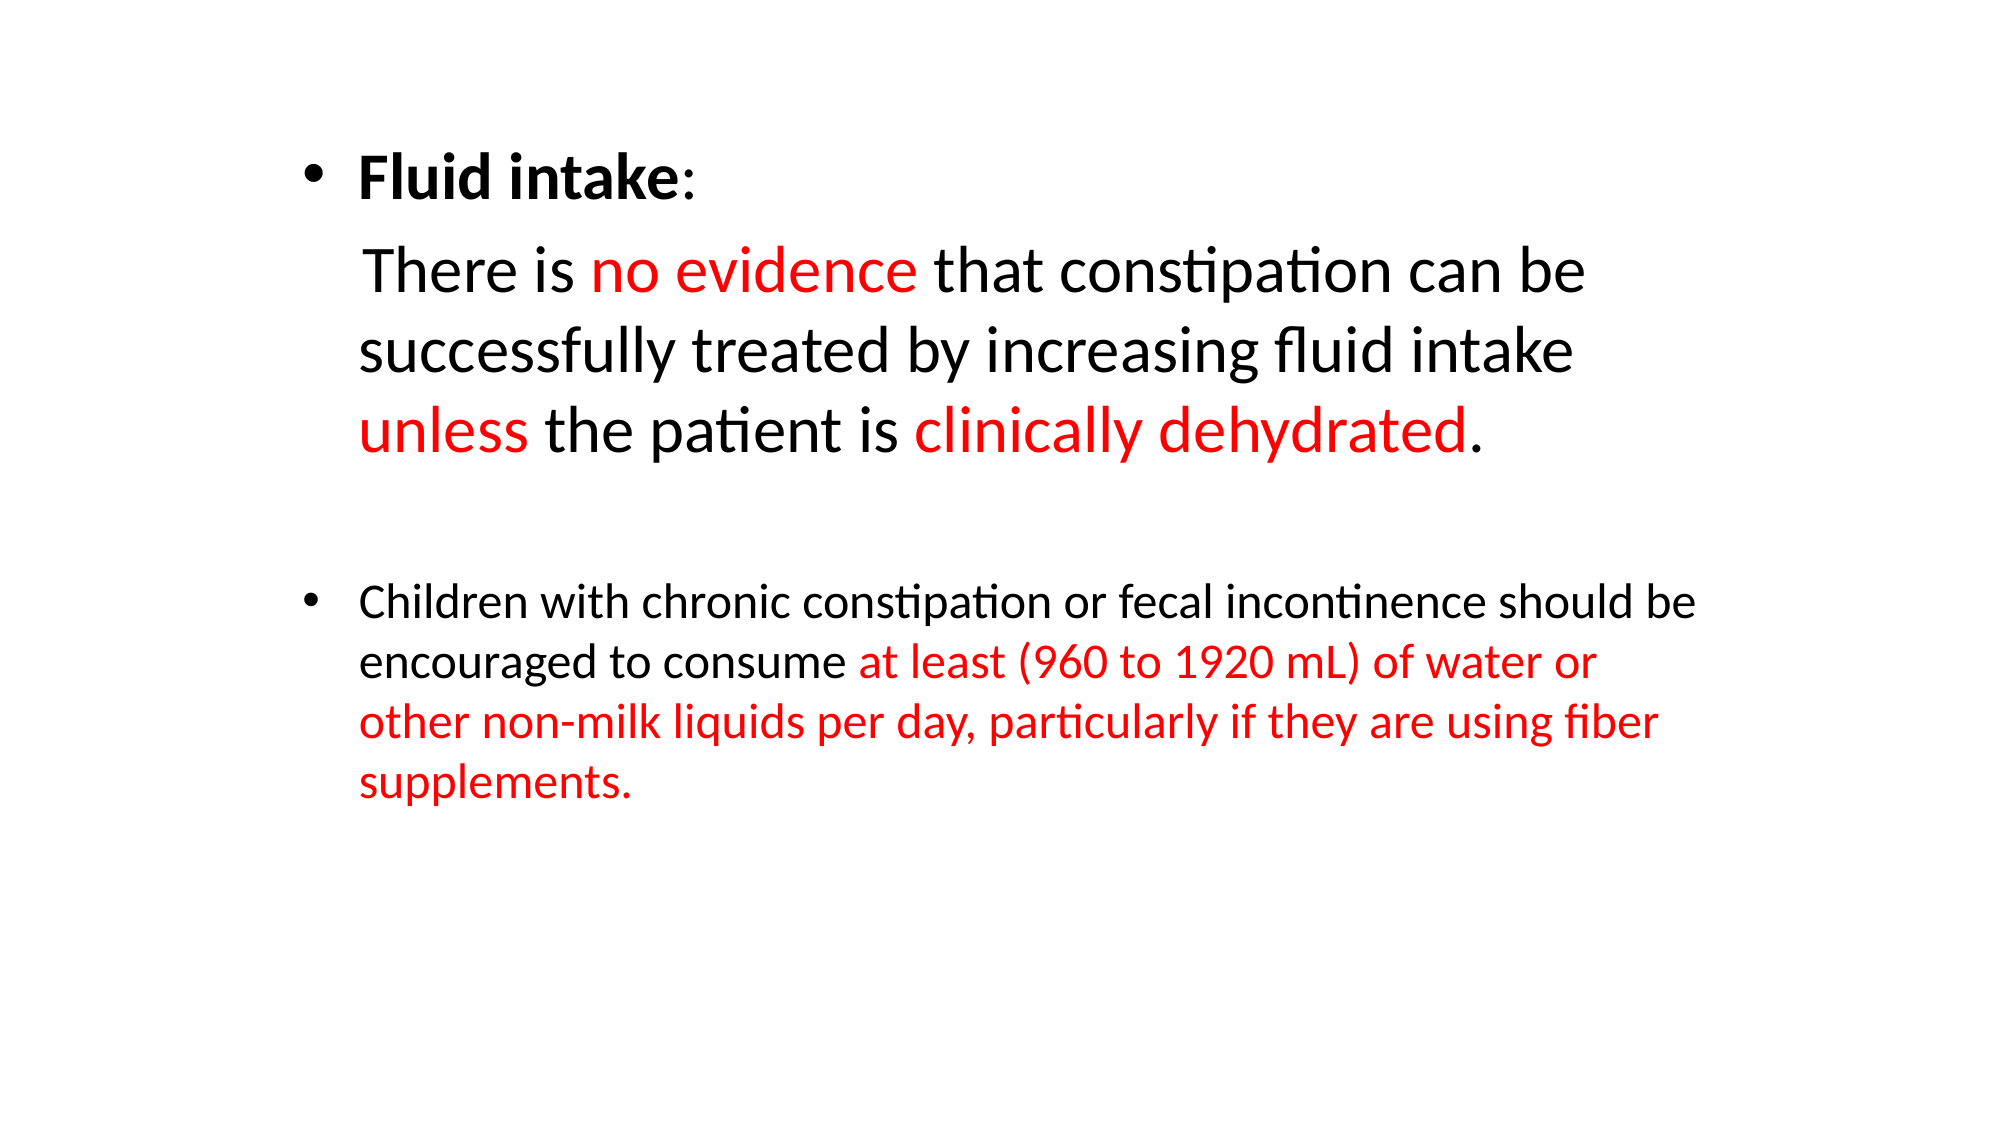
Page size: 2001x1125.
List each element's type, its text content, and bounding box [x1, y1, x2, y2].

list Fluid intake: There is no evidence that constipation can be successfully treated by increasing fluid intake unless the patient is clinically dehydrated. Children with chronic constipation or fecal incontinence should be encouraged to consume at least (960 to 1920 mL) of water or other non-milk liquids per day, particularly if they are using fiber supplements. [287, 125, 1725, 1038]
